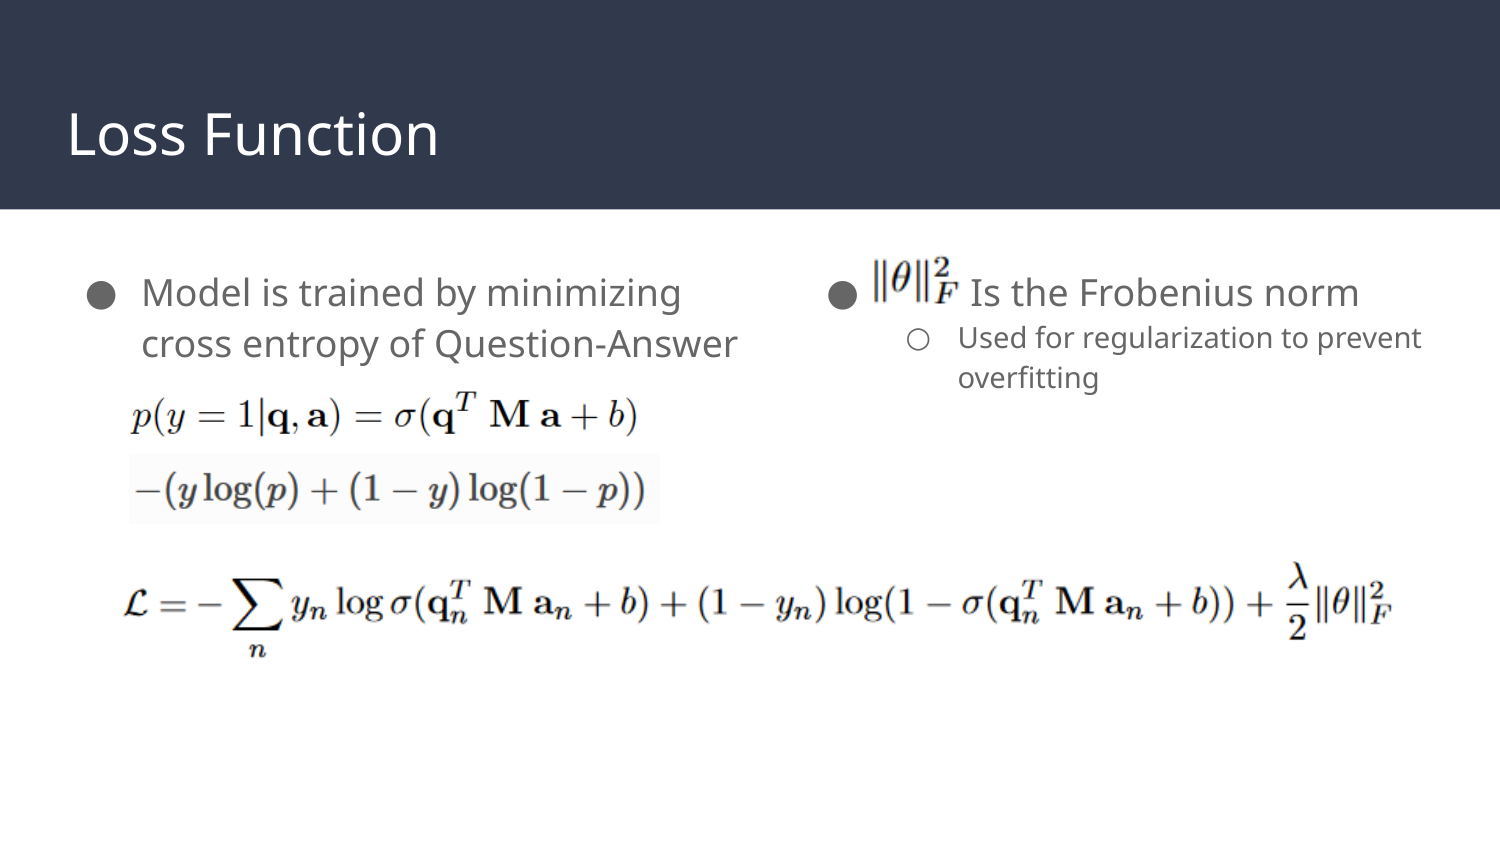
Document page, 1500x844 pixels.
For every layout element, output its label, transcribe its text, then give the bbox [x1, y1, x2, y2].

picture [120, 375, 641, 446]
picture [129, 453, 660, 524]
title Loss Function [51, 82, 1449, 185]
list Model is trained by minimizing cross entropy of Question-Answer pairs [51, 247, 783, 752]
picture [100, 556, 1400, 662]
list Is the Frobenius norm Used for regularization to prevent overfitting [792, 247, 1459, 752]
picture [866, 252, 971, 311]
